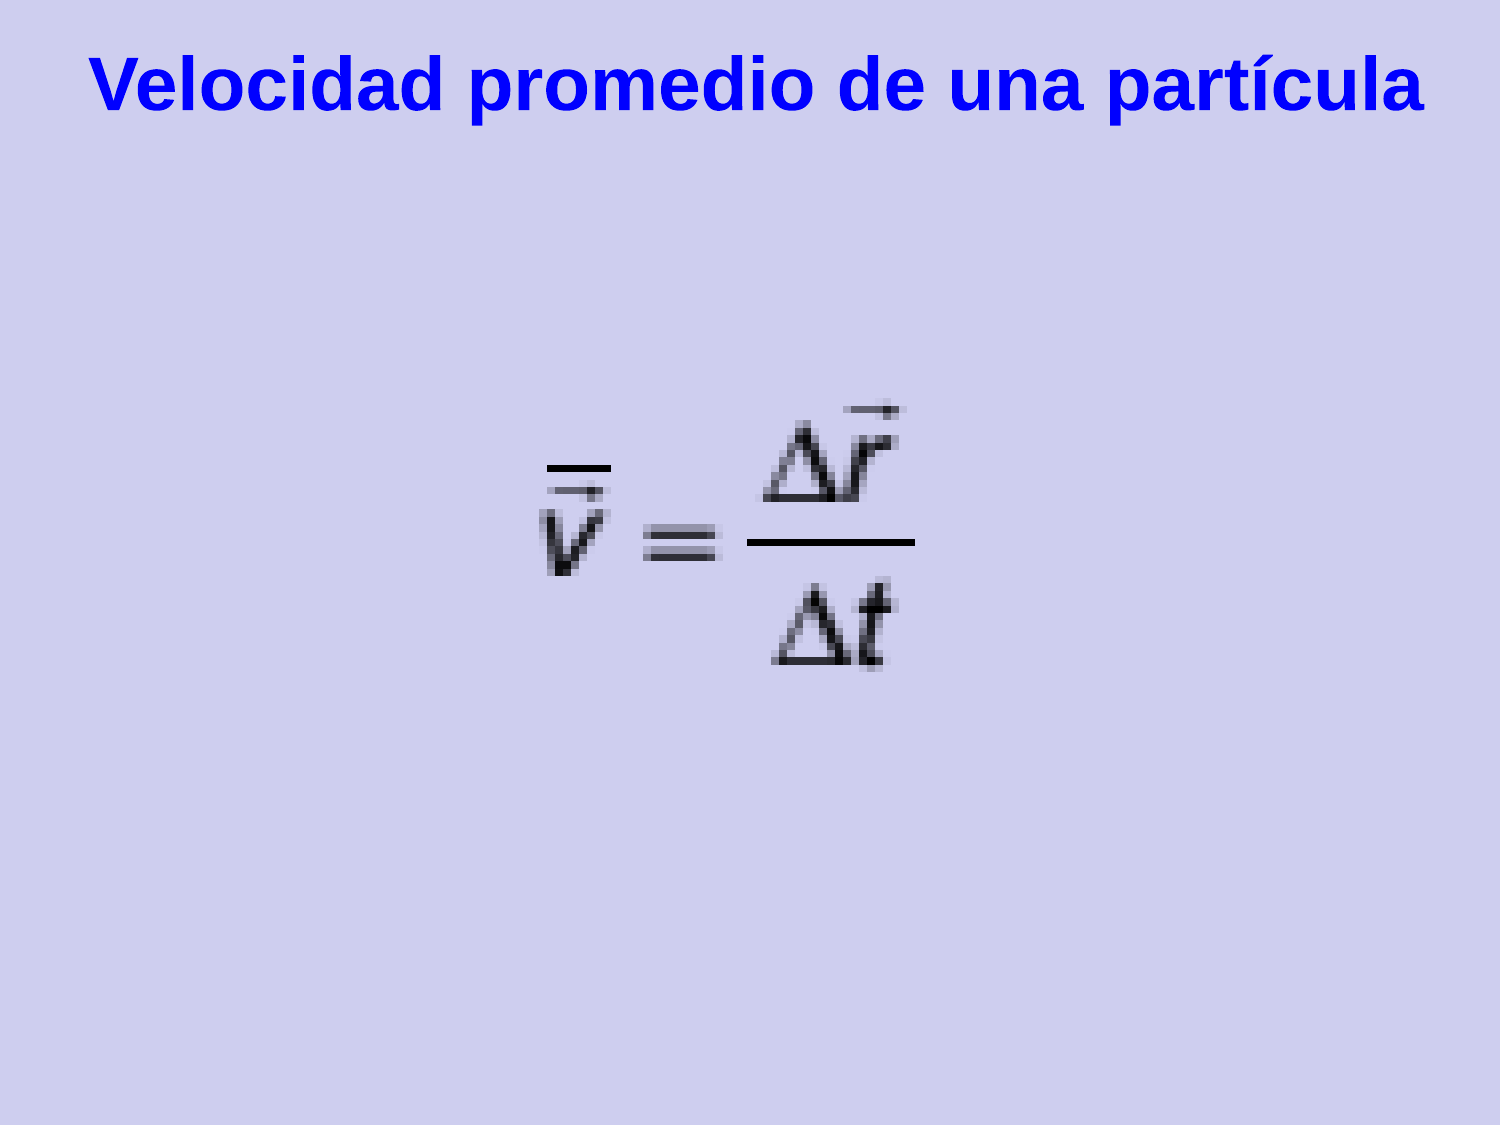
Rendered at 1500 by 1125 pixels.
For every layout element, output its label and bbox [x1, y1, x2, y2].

text_box [523, 368, 924, 688]
